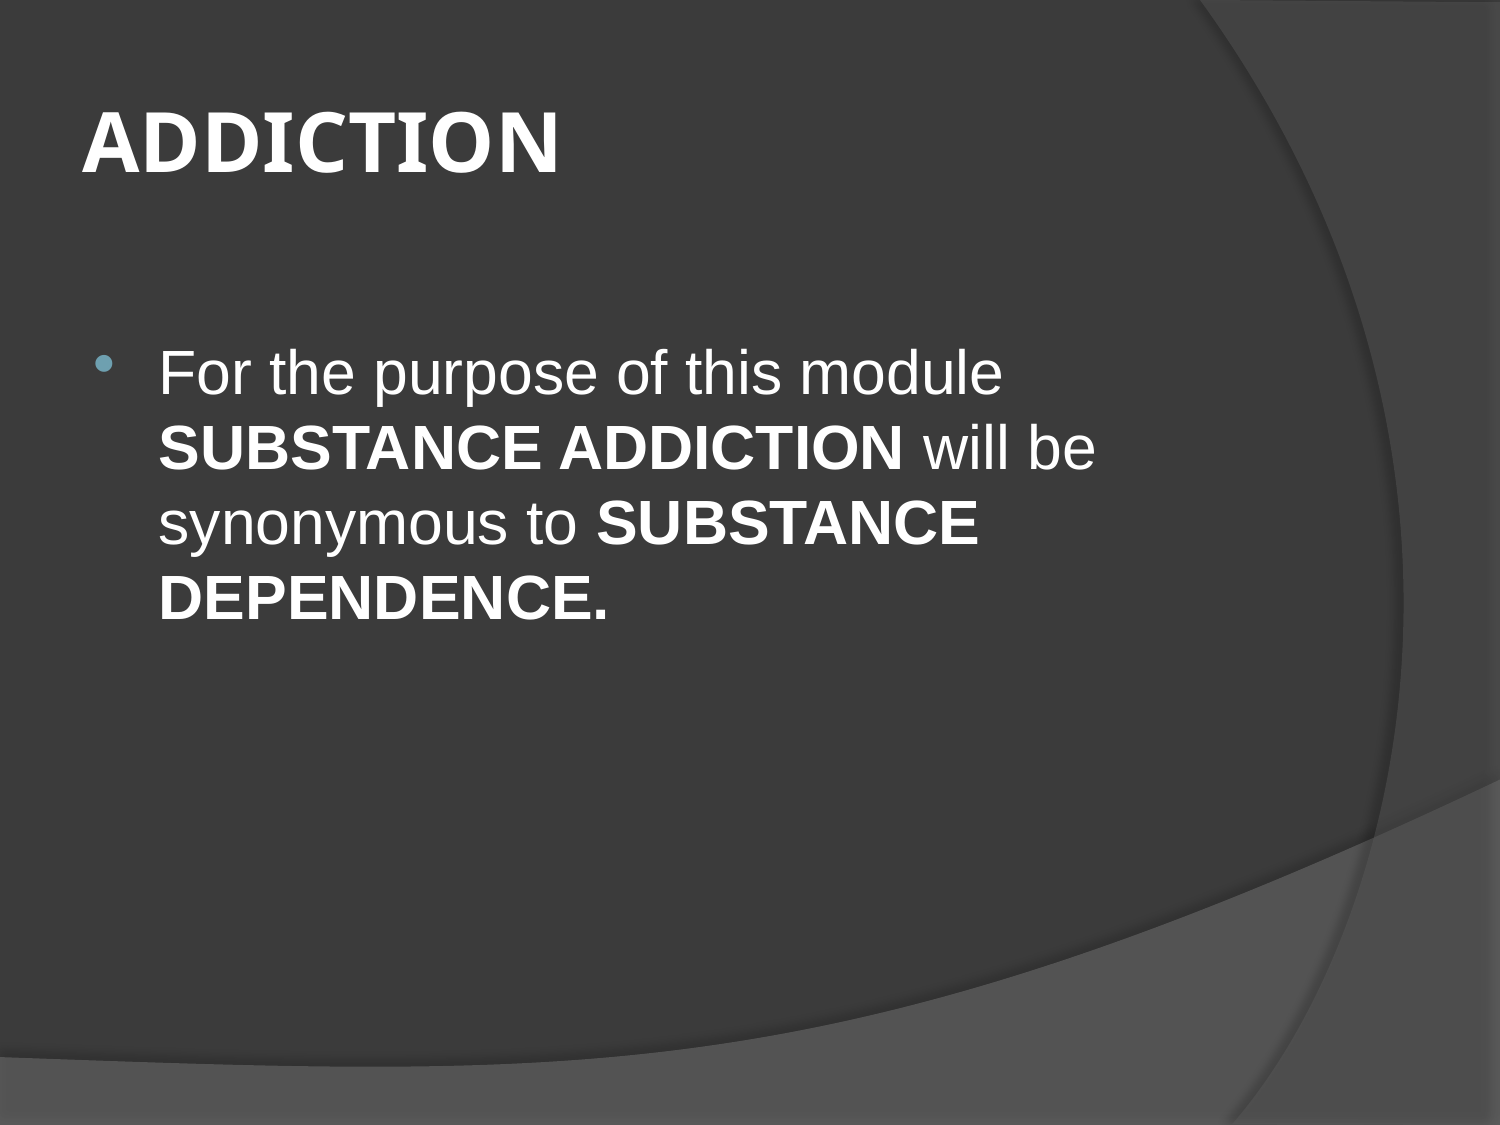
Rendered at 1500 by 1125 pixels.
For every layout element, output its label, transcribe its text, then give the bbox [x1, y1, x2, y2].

list For the purpose of this module SUBSTANCE ADDICTION will be synonymous to SUBSTANCE DEPENDENCE. [75, 324, 1300, 963]
title ADDICTION [75, 45, 1300, 233]
